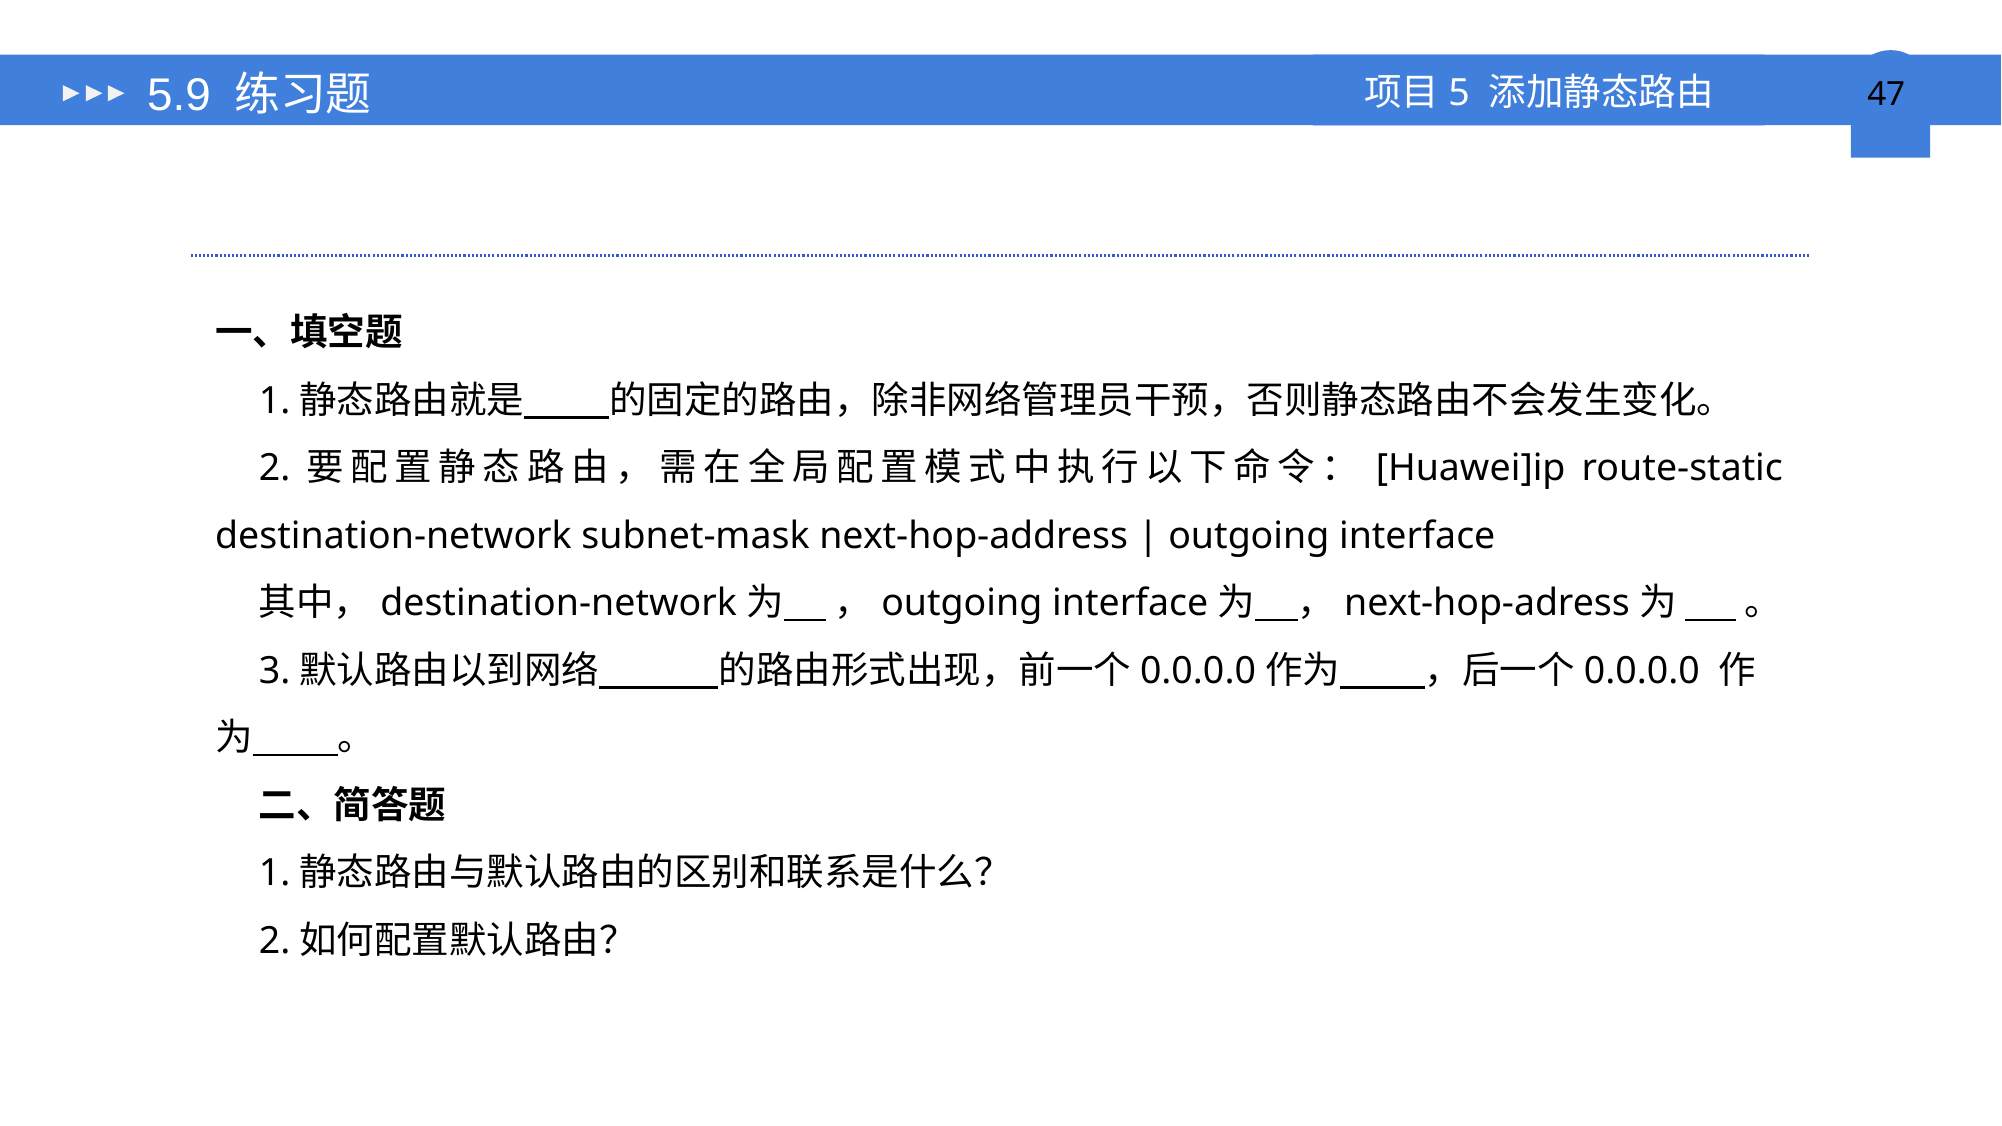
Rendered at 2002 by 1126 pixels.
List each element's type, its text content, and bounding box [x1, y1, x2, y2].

text_box 一、填空题 1.静态路由就是 的固定的路由，除非网络管理员干预，否则静态路由不会发生变化。 2.要配置静态路由，需在全局配置模式中执行以下命令：[Huawei]ip route-static destination-network subnet-mask next-hop-address | outgoing interface 其中，destination-network为 ，outgoing interface为 ，next-hop-adress为 。 3.默认路由以到网络 的路由形式出现，前一个0.0.0.0作为 ，后一个0.0.0.0 作为 。 二、简答题 1.静态路由与默认路由的区别和联系是什么？ 2.如何配置默认路由？ [200, 278, 1798, 1126]
title 5.9 练习题 [127, 59, 1207, 126]
